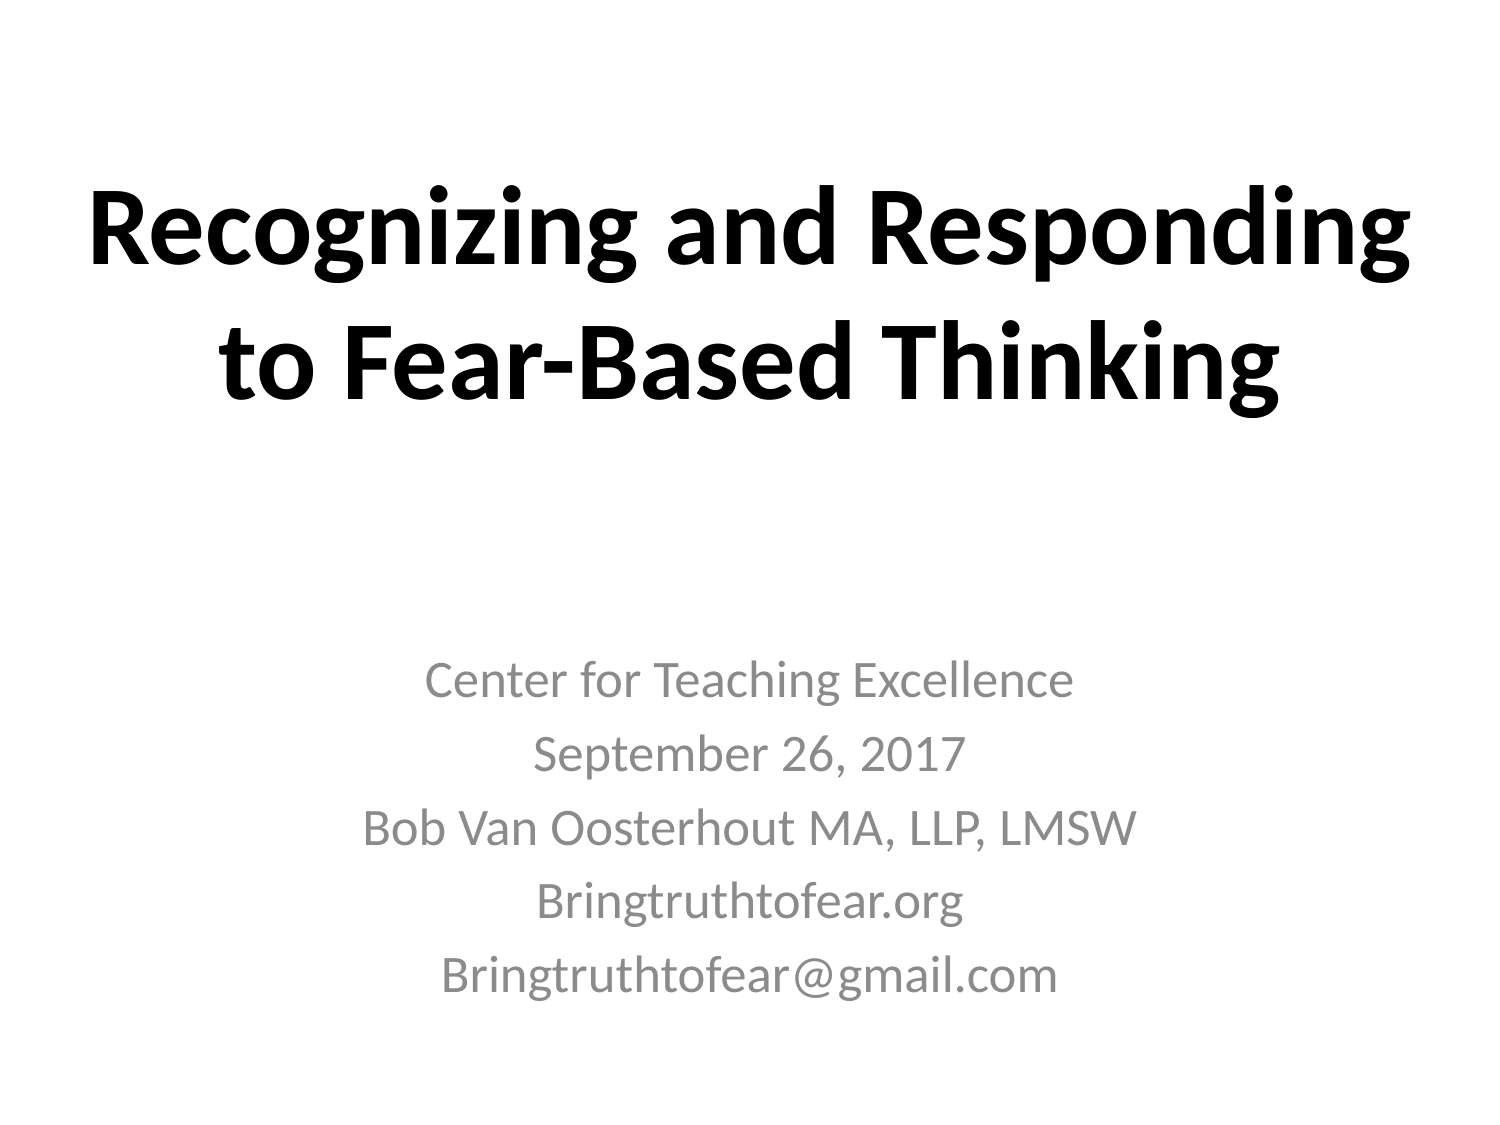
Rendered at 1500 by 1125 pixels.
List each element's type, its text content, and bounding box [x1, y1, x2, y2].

title Recognizing and Responding to Fear-Based Thinking [37, 75, 1463, 500]
subtitle Center for Teaching Excellence September 26, 2017 Bob Van Oosterhout MA, LLP, LMSW Bringtruthtofear.org Bringtruthtofear@gmail.com [225, 637, 1275, 1013]
